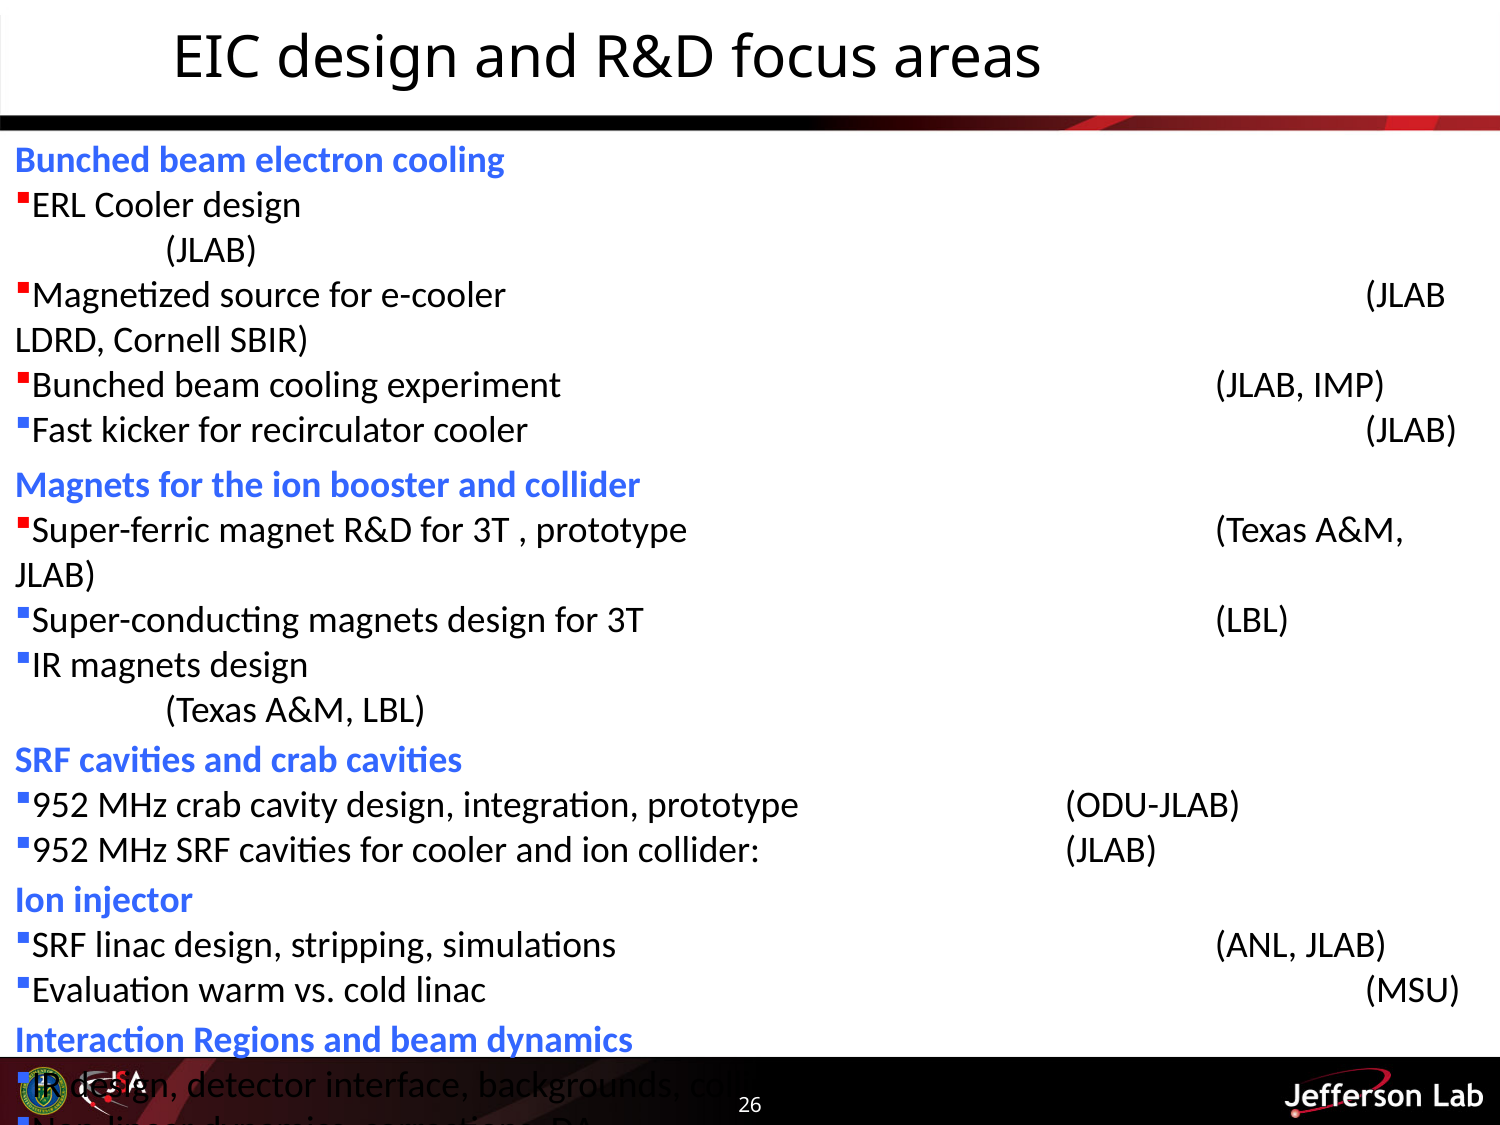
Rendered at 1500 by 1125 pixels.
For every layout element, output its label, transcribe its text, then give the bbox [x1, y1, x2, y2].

slide_number 26 [575, 1090, 925, 1122]
text_box Bunched beam electron cooling ERL Cooler design (JLAB) Magnetized source for e-cooler (JLAB LDRD, Cornell SBIR) Bunched beam cooling experiment (JLAB, IMP) Fast kicker for recirculator cooler (JLAB) Magnets for the ion booster and collider Super-ferric magnet R&D for 3T , prototype (Texas A&M, JLAB) Super-conducting magnets design for 3T (LBL) IR magnets design (Texas A&M, LBL) SRF cavities and crab cavities 952 MHz crab cavity design, integration, prototype (ODU-JLAB) 952 MHz SRF cavities for cooler and ion collider: (JLAB) Ion injector SRF linac design, stripping, simulations (ANL, JLAB) Evaluation warm vs. cold linac (MSU) Interaction Regions and beam dynamics IR design, detector interface, backgrounds, collimation (SLAC, JLAB) Non-linear dynamics, corrections, DA (SLAC, JLAB) Beam physics and modeling (JLAB, ODU, LBL, ANL, SLAC) [0, 127, 1499, 1125]
title EIC design and R&D focus areas [0, 0, 1262, 109]
picture [0, 0, 1500, 1125]
